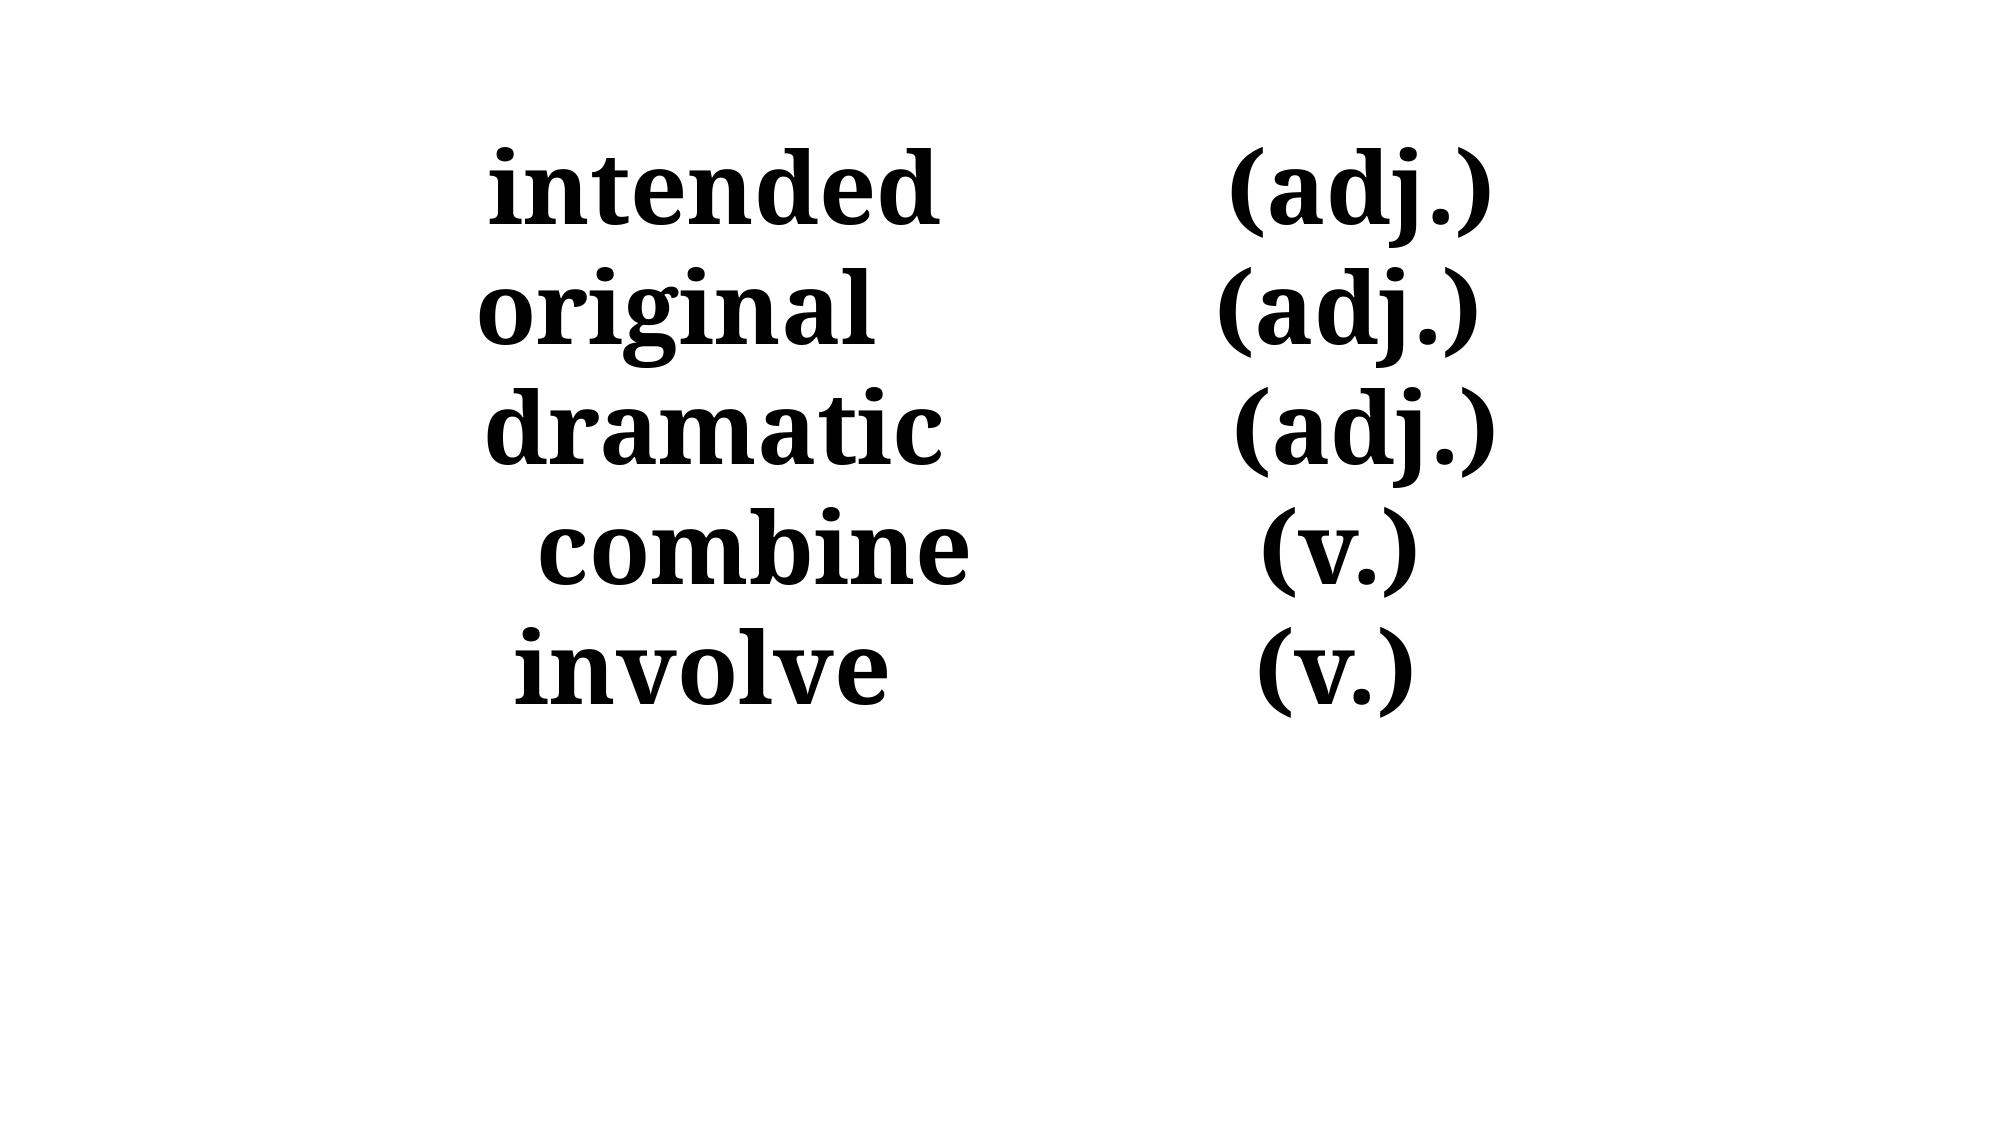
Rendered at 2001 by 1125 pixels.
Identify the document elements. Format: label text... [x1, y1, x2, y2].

text_box intended (adj.) original (adj.) dramatic (adj.) combine (v.) involve (v.) [301, 116, 1659, 732]
